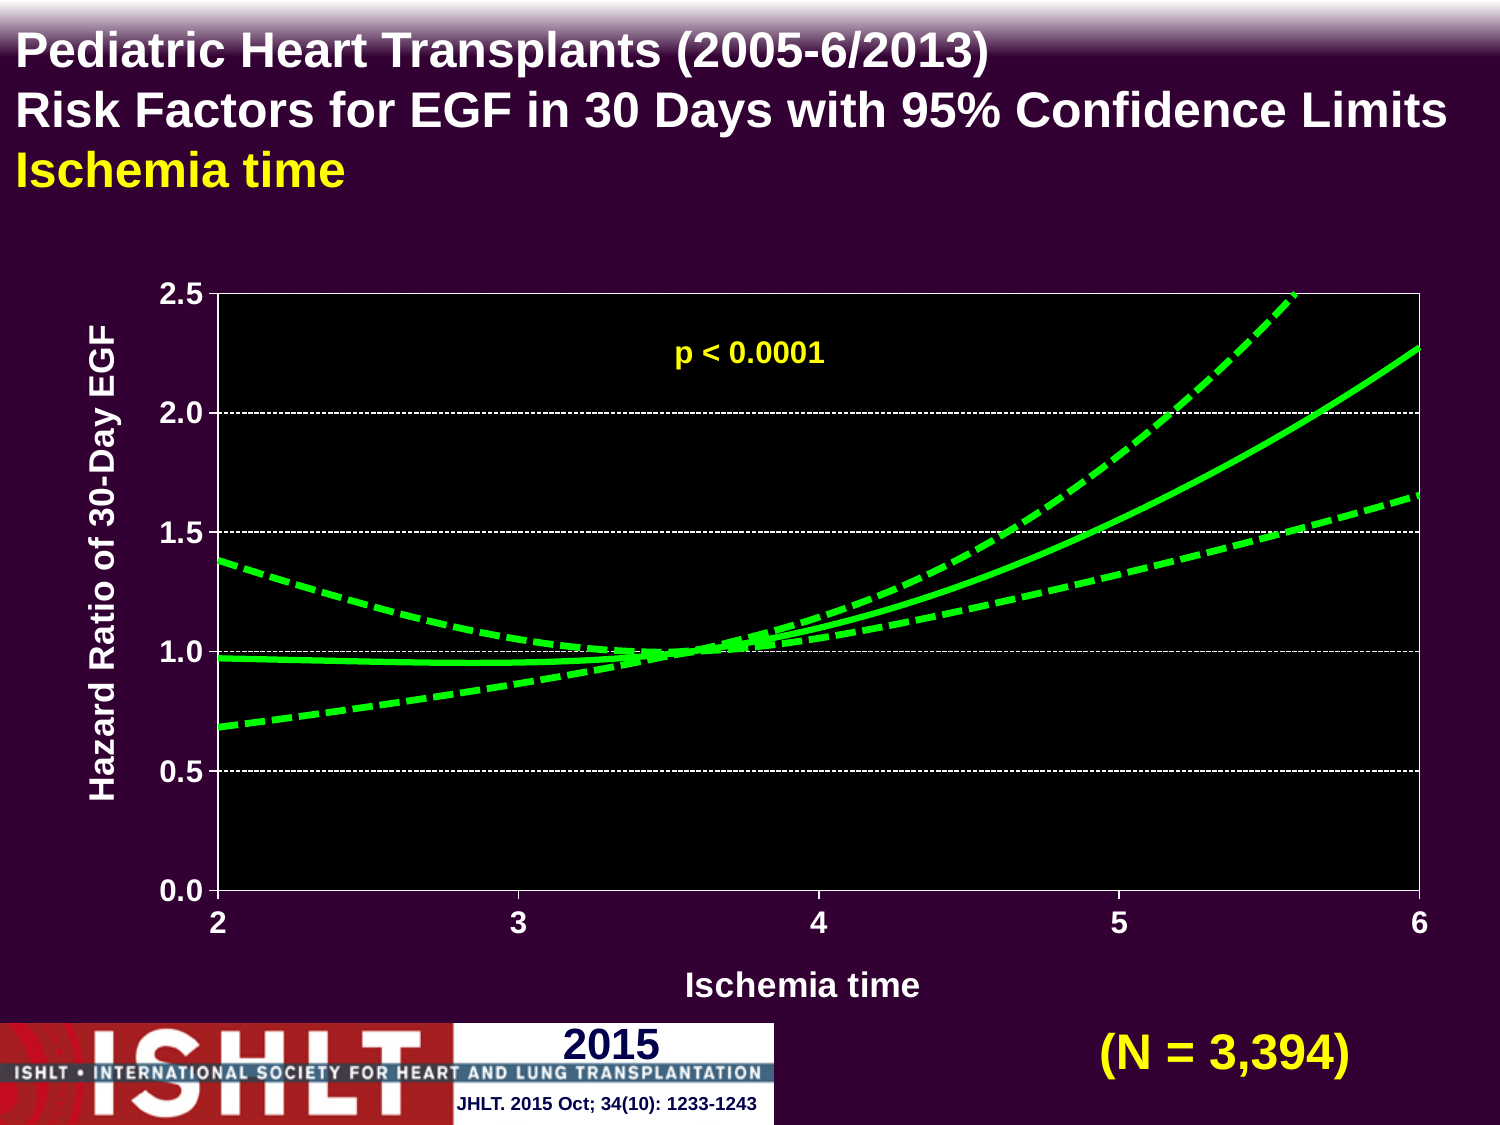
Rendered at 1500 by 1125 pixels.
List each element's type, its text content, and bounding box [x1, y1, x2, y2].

title Pediatric Heart Transplants (2005-6/2013) [0, 55, 1500, 219]
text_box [0, 1007, 774, 1125]
chart [43, 267, 1457, 1043]
text_box (N = 3,394) [1062, 1051, 1388, 1088]
